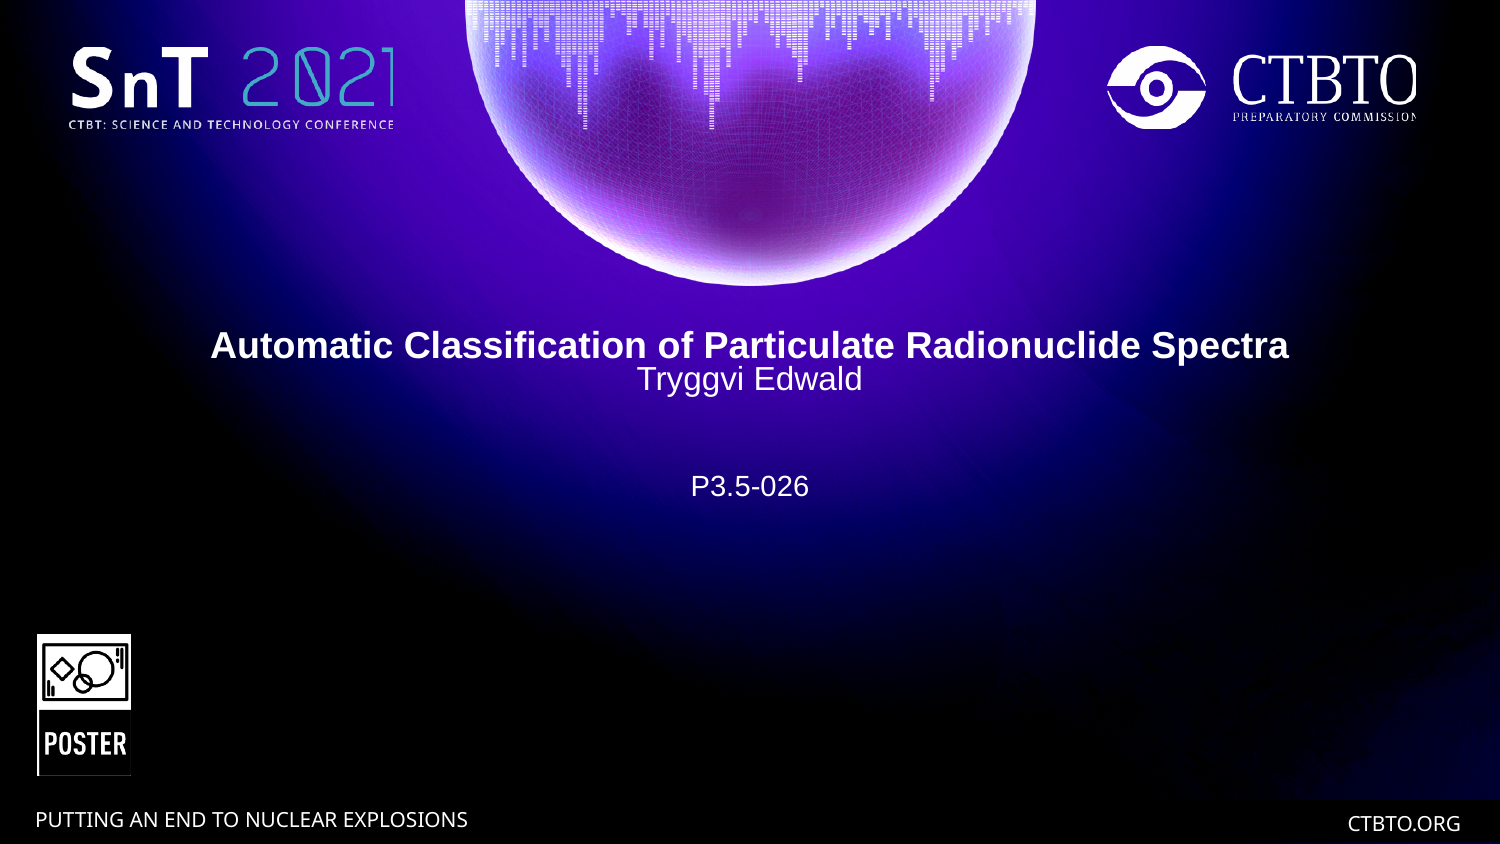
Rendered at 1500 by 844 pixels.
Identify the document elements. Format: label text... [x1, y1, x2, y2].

picture [0, 0, 1500, 319]
text_box P3.5-026 [524, 459, 976, 510]
text_box Automatic Classification of Particulate Radionuclide Spectra Tryggvi Edwald [0, 319, 1500, 422]
picture [0, 422, 1500, 799]
